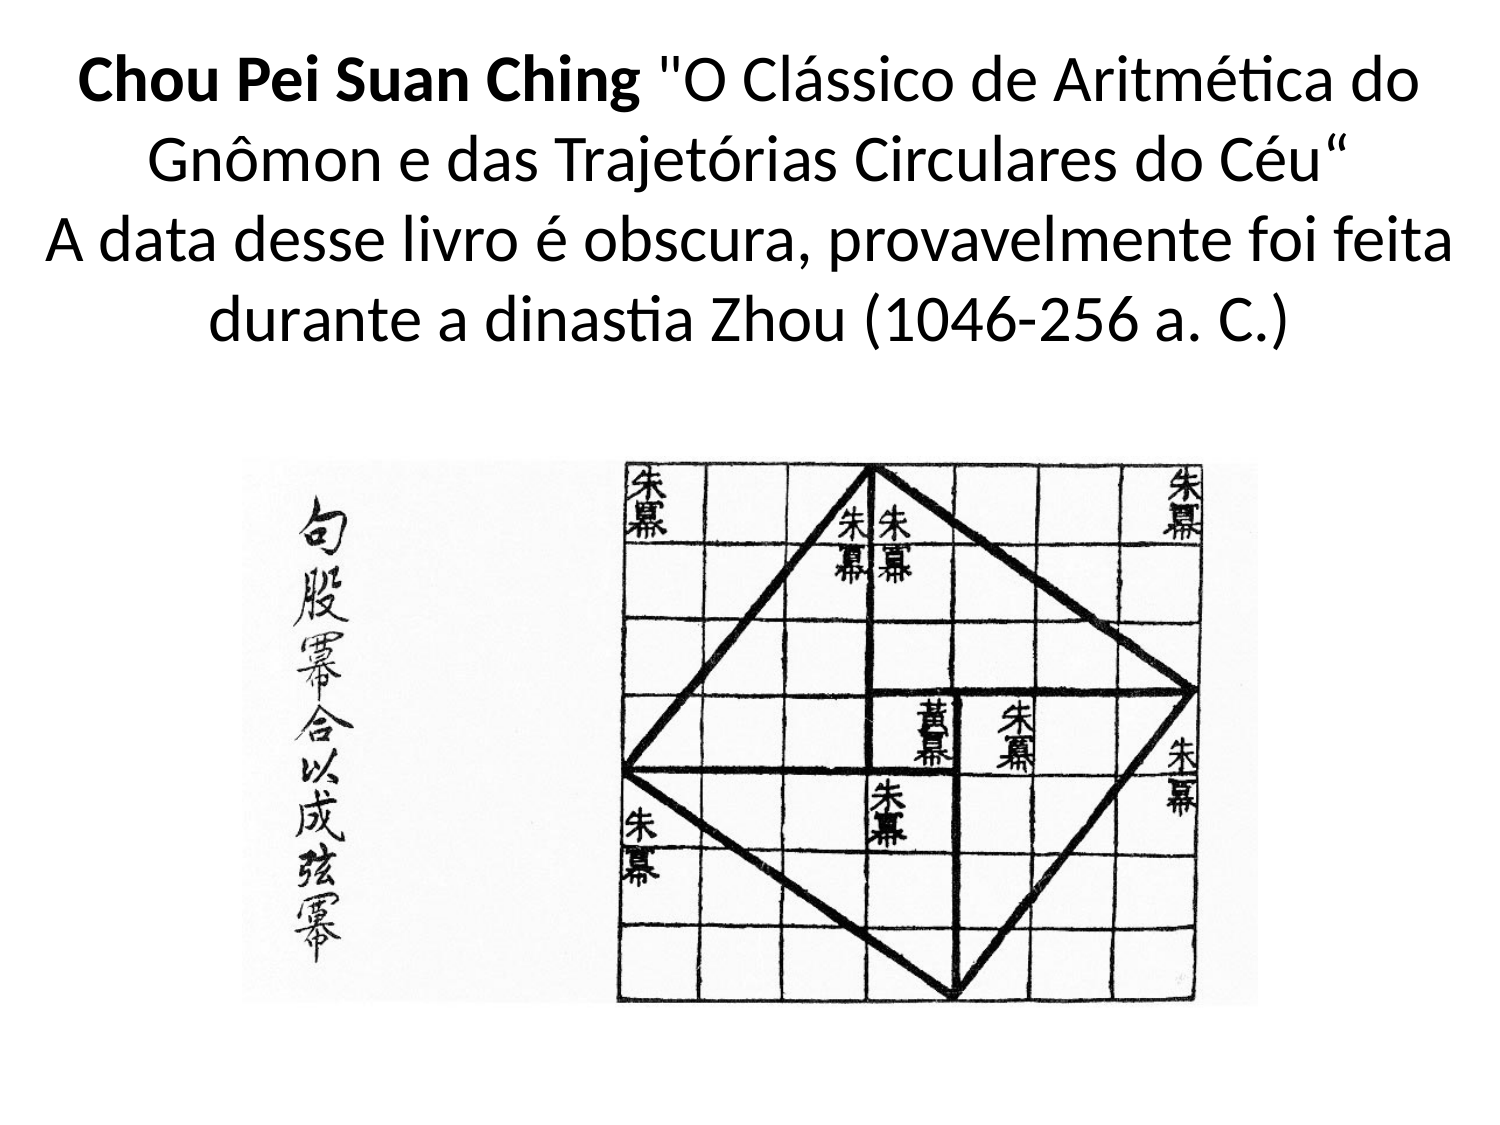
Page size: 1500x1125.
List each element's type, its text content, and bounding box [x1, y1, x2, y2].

title Chou Pei Suan Ching "O Clássico de Aritmética do Gnômon e das Trajetórias Circulares do Céu“ A data desse livro é obscura, provavelmente foi feita durante a dinastia Zhou (1046-256 a. C.) [0, 125, 1500, 265]
picture [241, 455, 1259, 1011]
